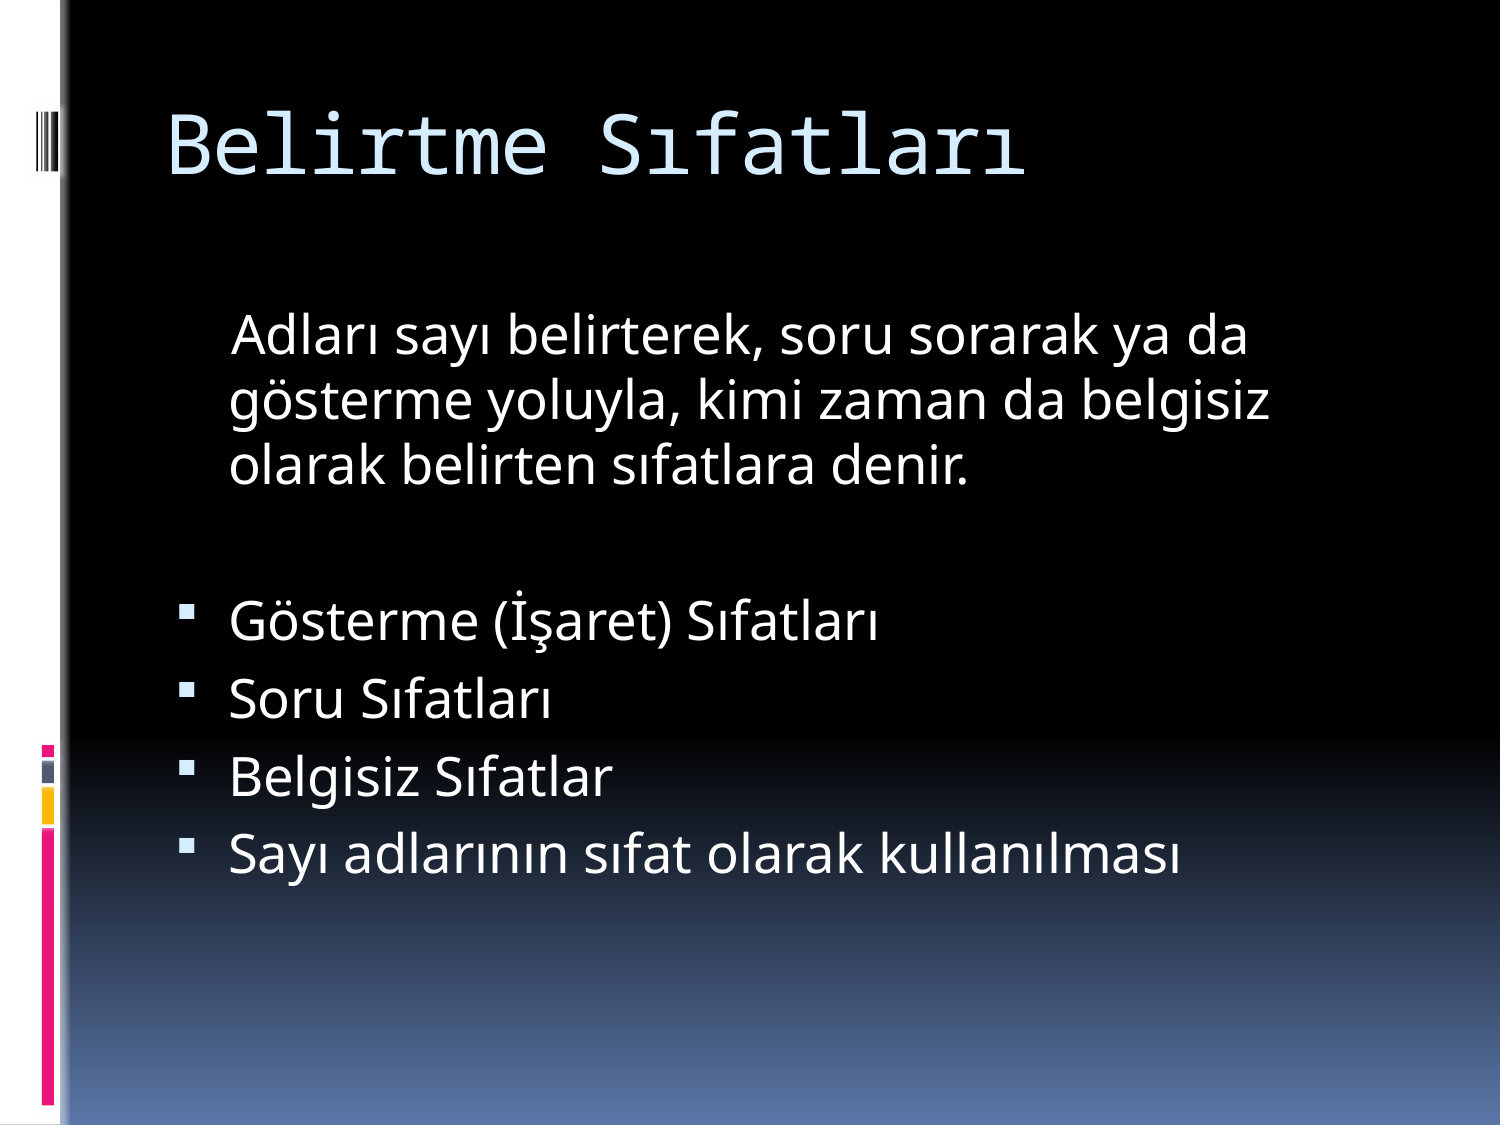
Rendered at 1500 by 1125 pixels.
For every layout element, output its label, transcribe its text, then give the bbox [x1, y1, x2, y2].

title Belirtme Sıfatları [150, 83, 1425, 234]
list Adları sayı belirterek, soru sorarak ya da gösterme yoluyla, kimi zaman da belgisiz olarak belirten sıfatlara denir. Gösterme (İşaret) Sıfatları Soru Sıfatları Belgisiz Sıfatlar Sayı adlarının sıfat olarak kullanılması [150, 292, 1425, 1043]
